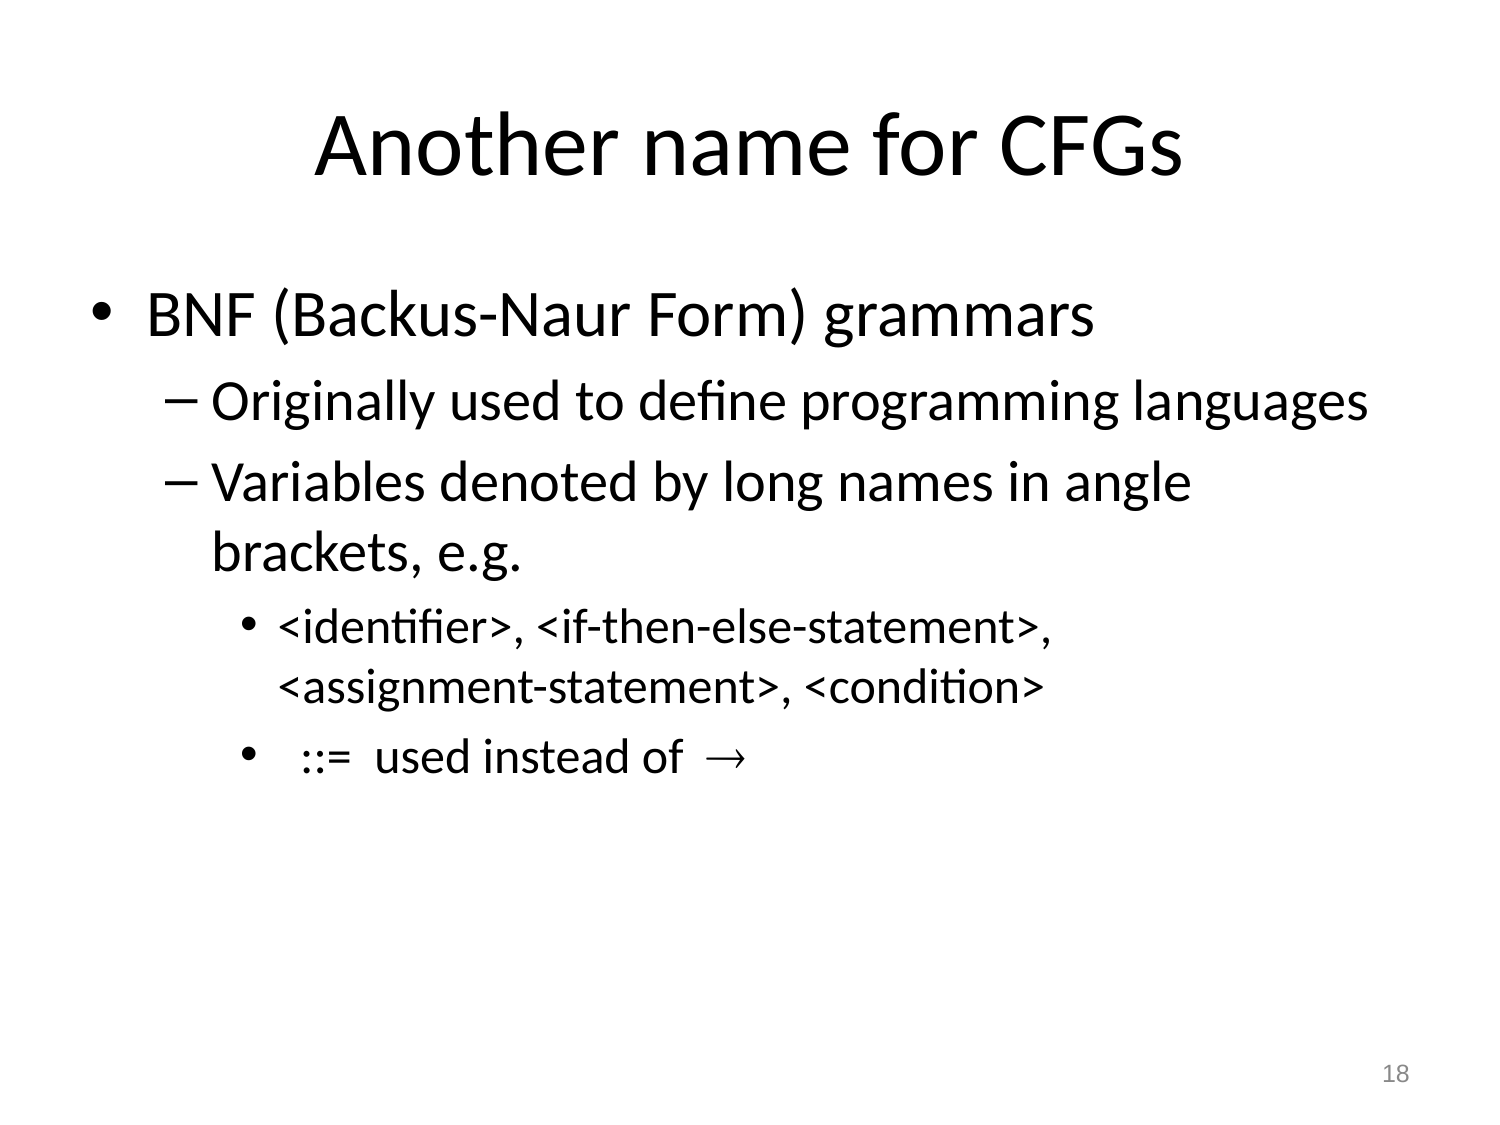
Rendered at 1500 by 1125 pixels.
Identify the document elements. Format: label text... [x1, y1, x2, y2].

title Another name for CFGs [75, 45, 1425, 233]
slide_number 18 [1074, 1042, 1425, 1103]
list BNF (Backus-Naur Form) grammars Originally used to define programming languages Variables denoted by long names in angle brackets, e.g. <identifier>, <if-then-else-statement>, <assignment-statement>, <condition> ::= used instead of  [75, 262, 1425, 1005]
